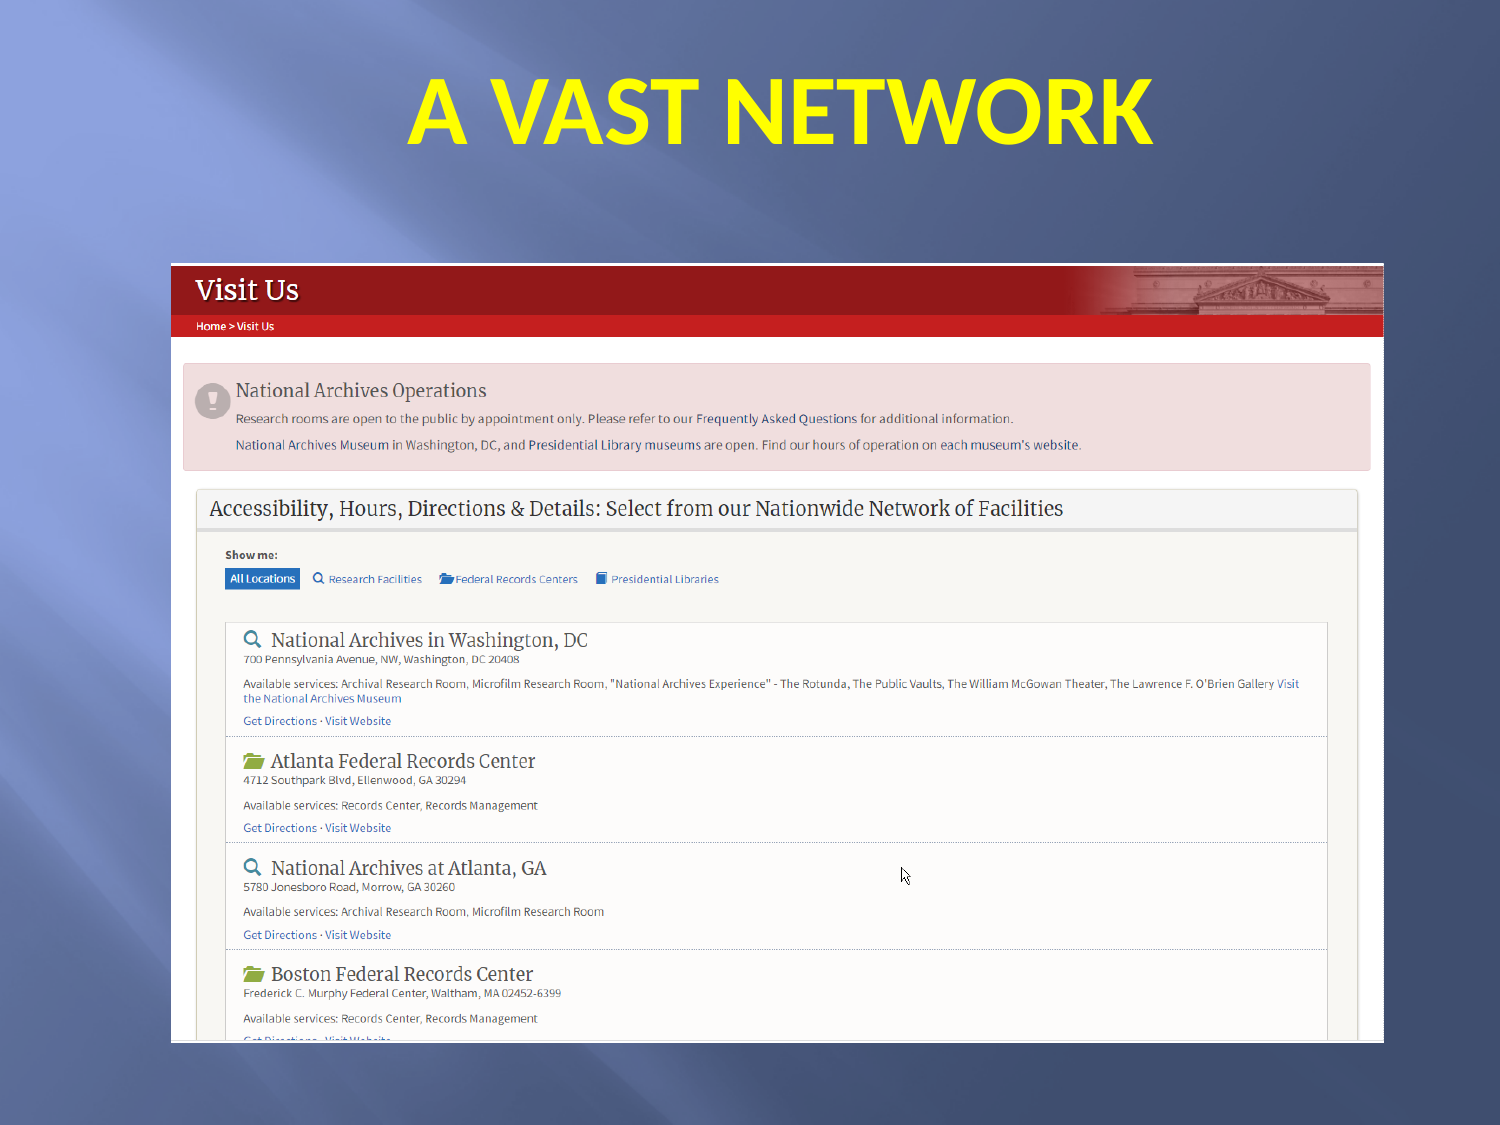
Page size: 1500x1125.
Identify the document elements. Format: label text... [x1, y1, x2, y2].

picture [171, 263, 1385, 1043]
title A Vast Network [106, 4, 1457, 165]
subtitle http://www.bbc.com/news/blogs-trending-42724320 [52, 653, 775, 1125]
